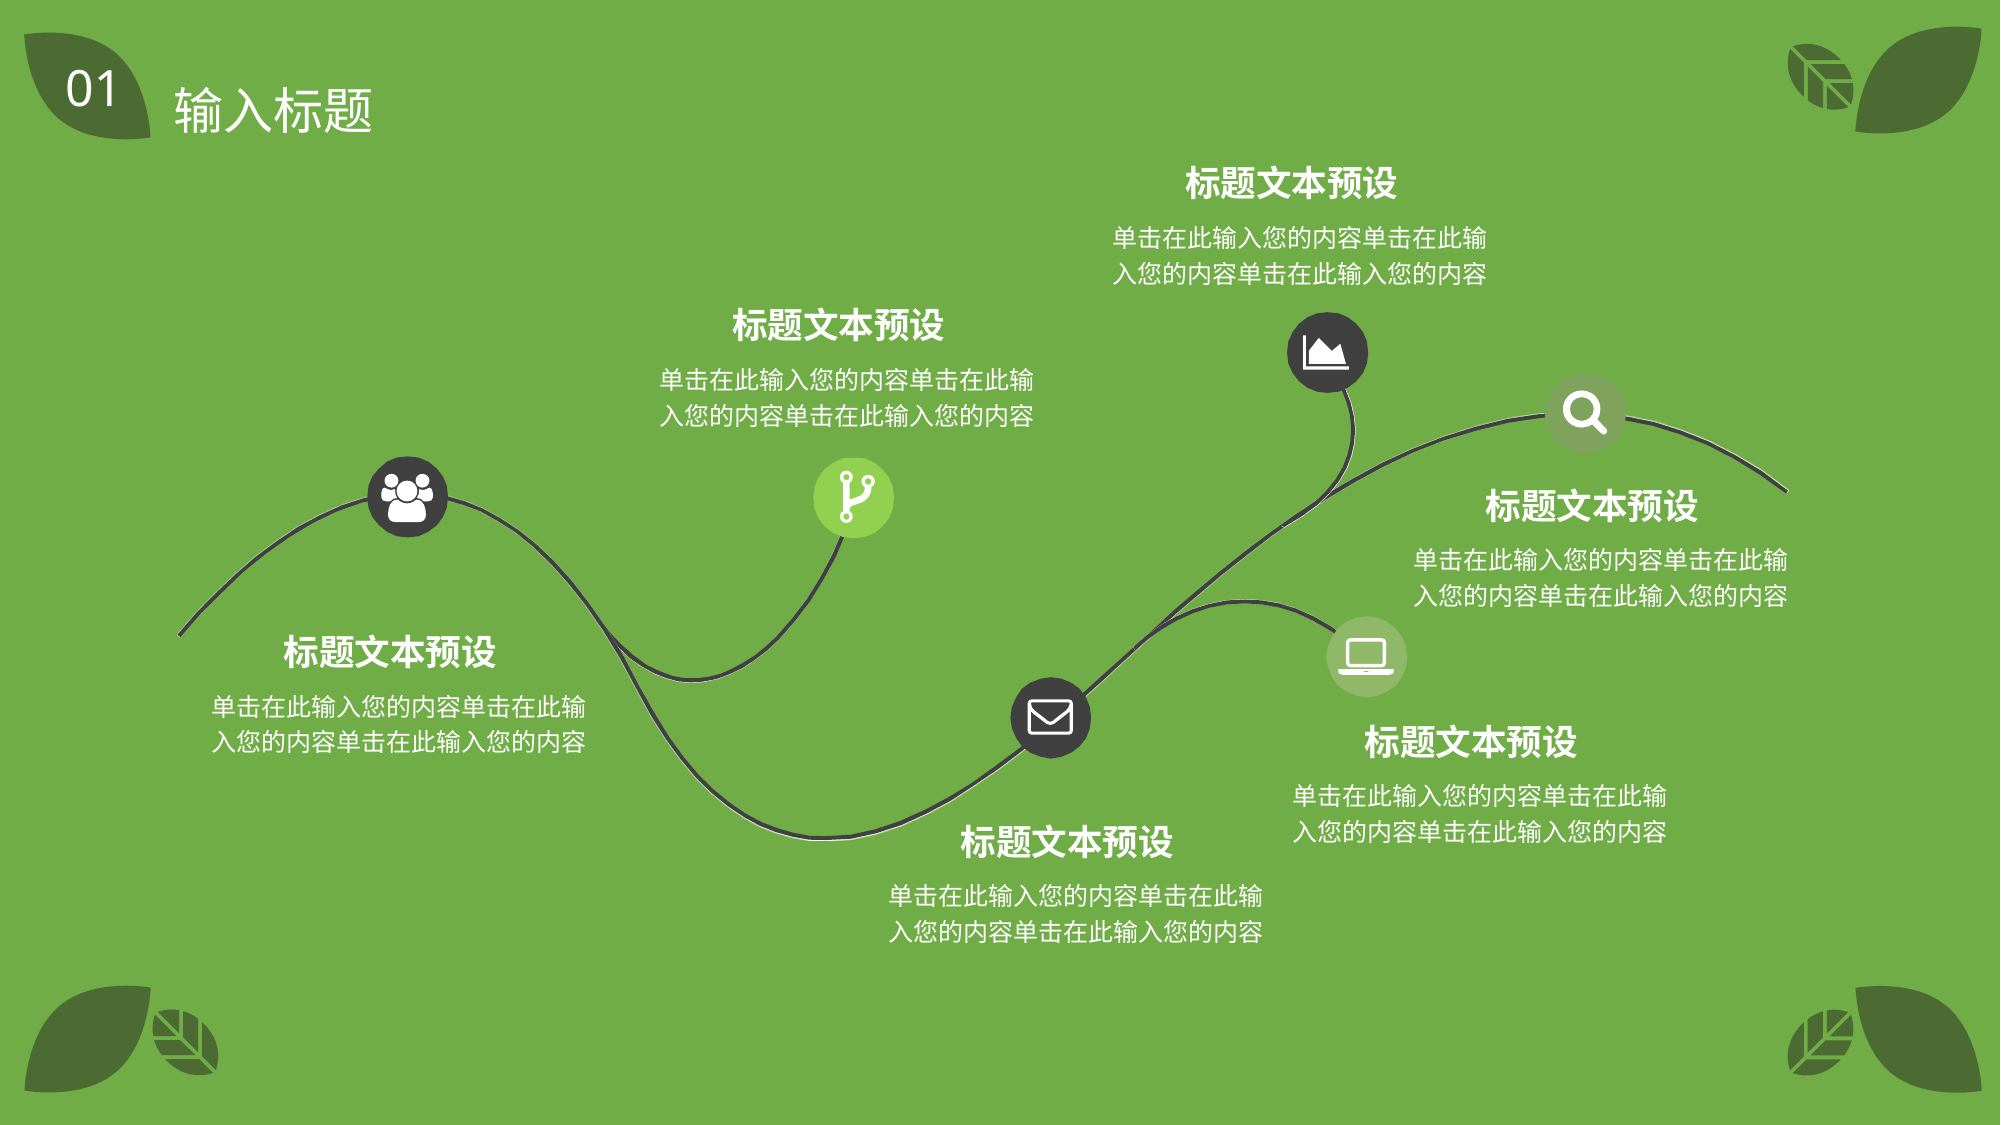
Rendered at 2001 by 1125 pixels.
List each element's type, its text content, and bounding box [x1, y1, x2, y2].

text_box 单击在此输入您的内容单击在此输入您的内容单击在此输入您的内容 [1277, 766, 1694, 859]
text_box 标题文本预设 [946, 812, 1307, 871]
text_box [65, 84, 151, 140]
text_box [1133, 599, 1336, 651]
text_box [448, 496, 603, 622]
text_box 标题文本预设 [717, 295, 1078, 354]
text_box [1562, 390, 1608, 435]
text_box 单击在此输入您的内容单击在此输入您的内容单击在此输入您的内容 [873, 867, 1290, 959]
text_box 单击在此输入您的内容单击在此输入您的内容单击在此输入您的内容 [1398, 531, 1815, 623]
text_box [1326, 616, 1408, 698]
text_box 标题文本预设 [1470, 476, 1832, 535]
text_box [24, 32, 109, 110]
text_box [1010, 677, 1092, 759]
text_box 01 [50, 48, 138, 124]
text_box [1150, 523, 1284, 632]
text_box [177, 497, 367, 638]
text_box [367, 456, 449, 538]
text_box [839, 470, 875, 523]
text_box 标题文本预设 [1350, 712, 1711, 770]
text_box [1626, 416, 1769, 476]
text_box 单击在此输入您的内容单击在此输入您的内容单击在此输入您的内容 [645, 350, 1062, 443]
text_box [29, 976, 219, 1102]
text_box [1320, 413, 1545, 504]
text_box [1083, 647, 1135, 696]
text_box [630, 536, 844, 683]
text_box [1345, 638, 1387, 668]
text_box 单击在此输入您的内容单击在此输入您的内容单击在此输入您的内容 [196, 677, 613, 770]
text_box [1338, 669, 1394, 675]
text_box 标题文本预设 [1170, 153, 1531, 212]
text_box [1027, 699, 1073, 735]
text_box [1787, 17, 1977, 143]
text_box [1787, 976, 1977, 1102]
text_box [1281, 389, 1356, 528]
text_box [1303, 335, 1349, 370]
text_box 输入标题 [158, 71, 389, 147]
text_box [381, 473, 433, 523]
text_box [1544, 373, 1626, 455]
text_box 标题文本预设 [269, 622, 630, 681]
text_box [813, 457, 895, 539]
text_box [1287, 312, 1369, 393]
text_box [630, 668, 1025, 841]
text_box 单击在此输入您的内容单击在此输入您的内容单击在此输入您的内容 [1098, 208, 1515, 301]
